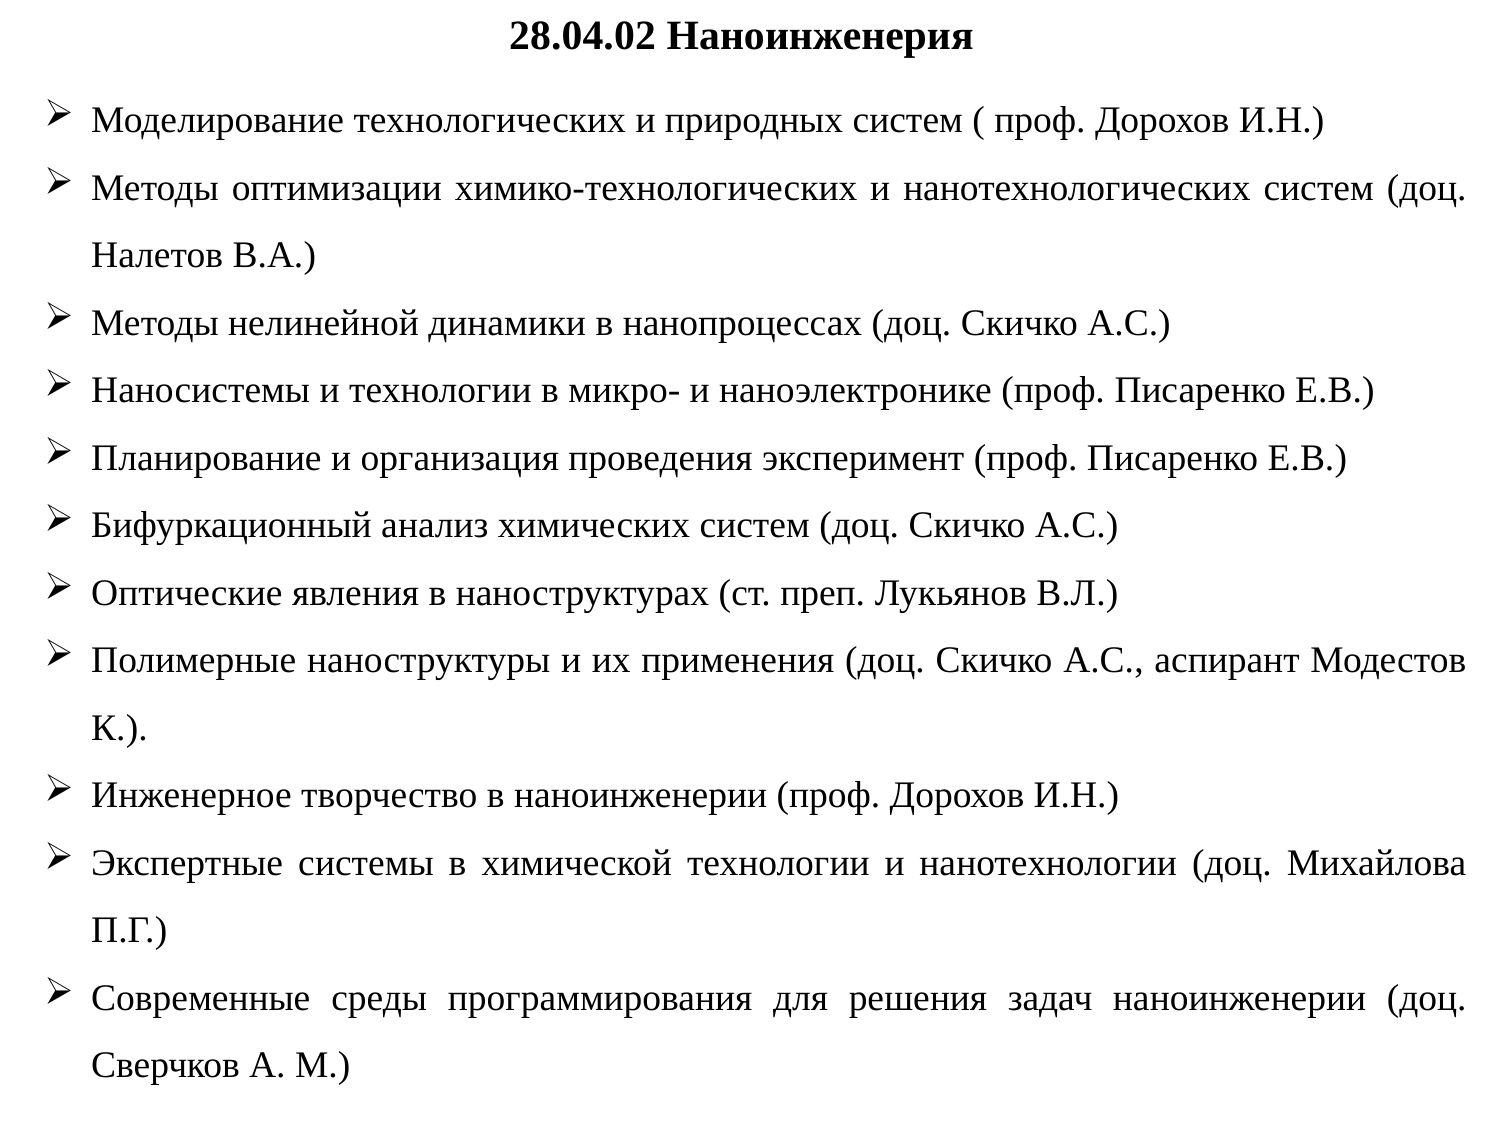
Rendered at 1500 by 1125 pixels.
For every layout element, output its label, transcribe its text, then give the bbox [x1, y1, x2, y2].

text_box 28.04.02 Наноинженерия [0, 0, 1483, 65]
text_box Моделирование технологических и природных систем ( проф. Дорохов И.Н.) Методы оптимизации химико-технологических и нанотехнологических систем (доц. Налетов В.А.) Методы нелинейной динамики в нанопроцессах (доц. Скичко А.С.) Наносистемы и технологии в микро- и наноэлектронике (проф. Писаренко Е.В.) Планирование и организация проведения эксперимент (проф. Писаренко Е.В.) Бифуркационный анализ химических систем (доц. Скичко А.С.) Оптические явления в наноструктурах (ст. преп. Лукьянов В.Л.) Полимерные наноструктуры и их применения (доц. Скичко А.С., аспирант Модестов К.). Инженерное творчество в наноинженерии (проф. Дорохов И.Н.) Экспертные системы в химической технологии и нанотехнологии (доц. Михайлова П.Г.) Современные среды программирования для решения задач наноинженерии (доц. Сверчков А. М.) [29, 65, 1483, 1093]
